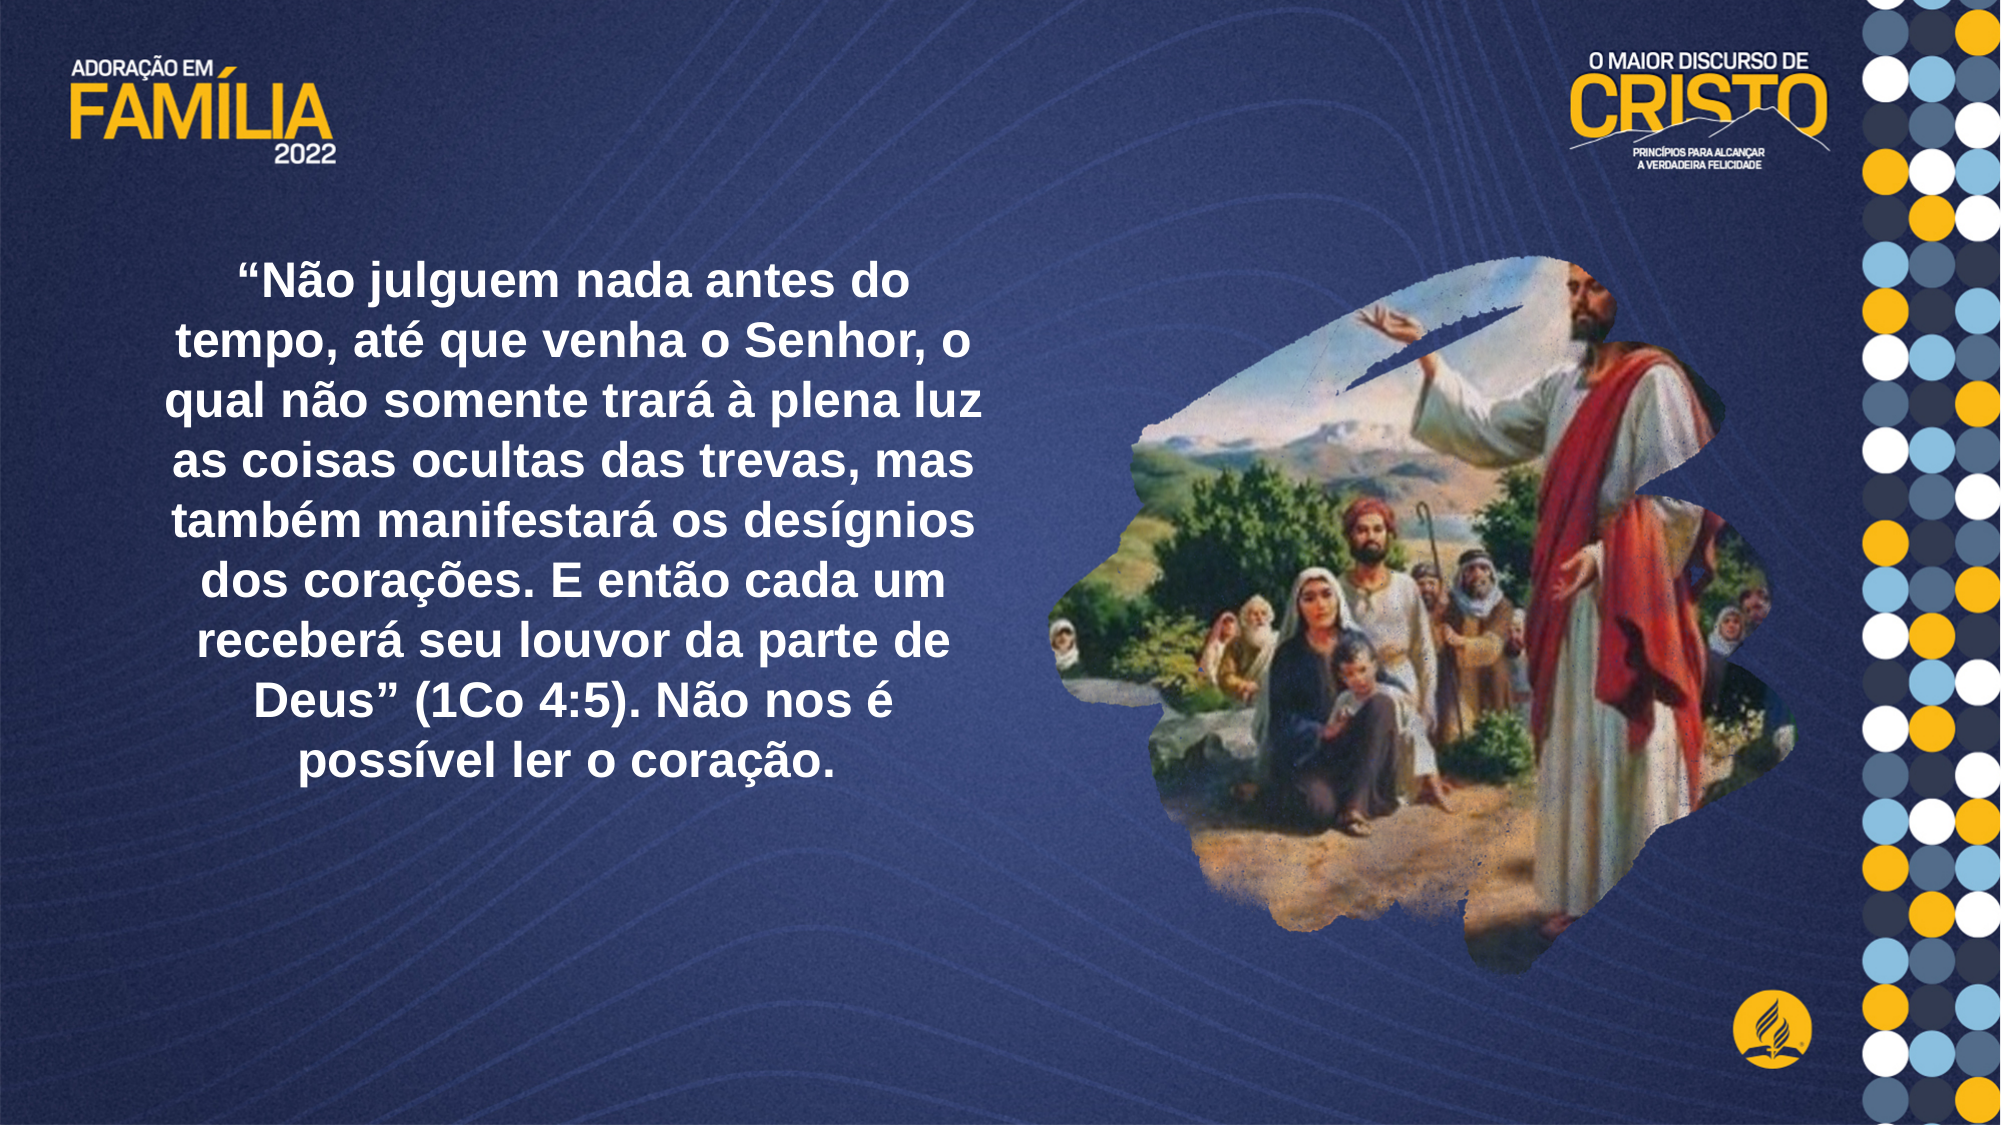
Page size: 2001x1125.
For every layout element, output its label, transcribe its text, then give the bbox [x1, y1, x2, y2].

text_box “Não julguem nada antes do tempo, até que venha o Senhor, o qual não somente trará à plena luz as coisas ocultas das trevas, mas também manifestará os desígnios dos corações. E então cada um receberá seu louvor da parte de Deus” (1Co 4:5). Não nos é possível ler o coração. [148, 239, 1000, 795]
picture [0, 0, 2001, 1125]
